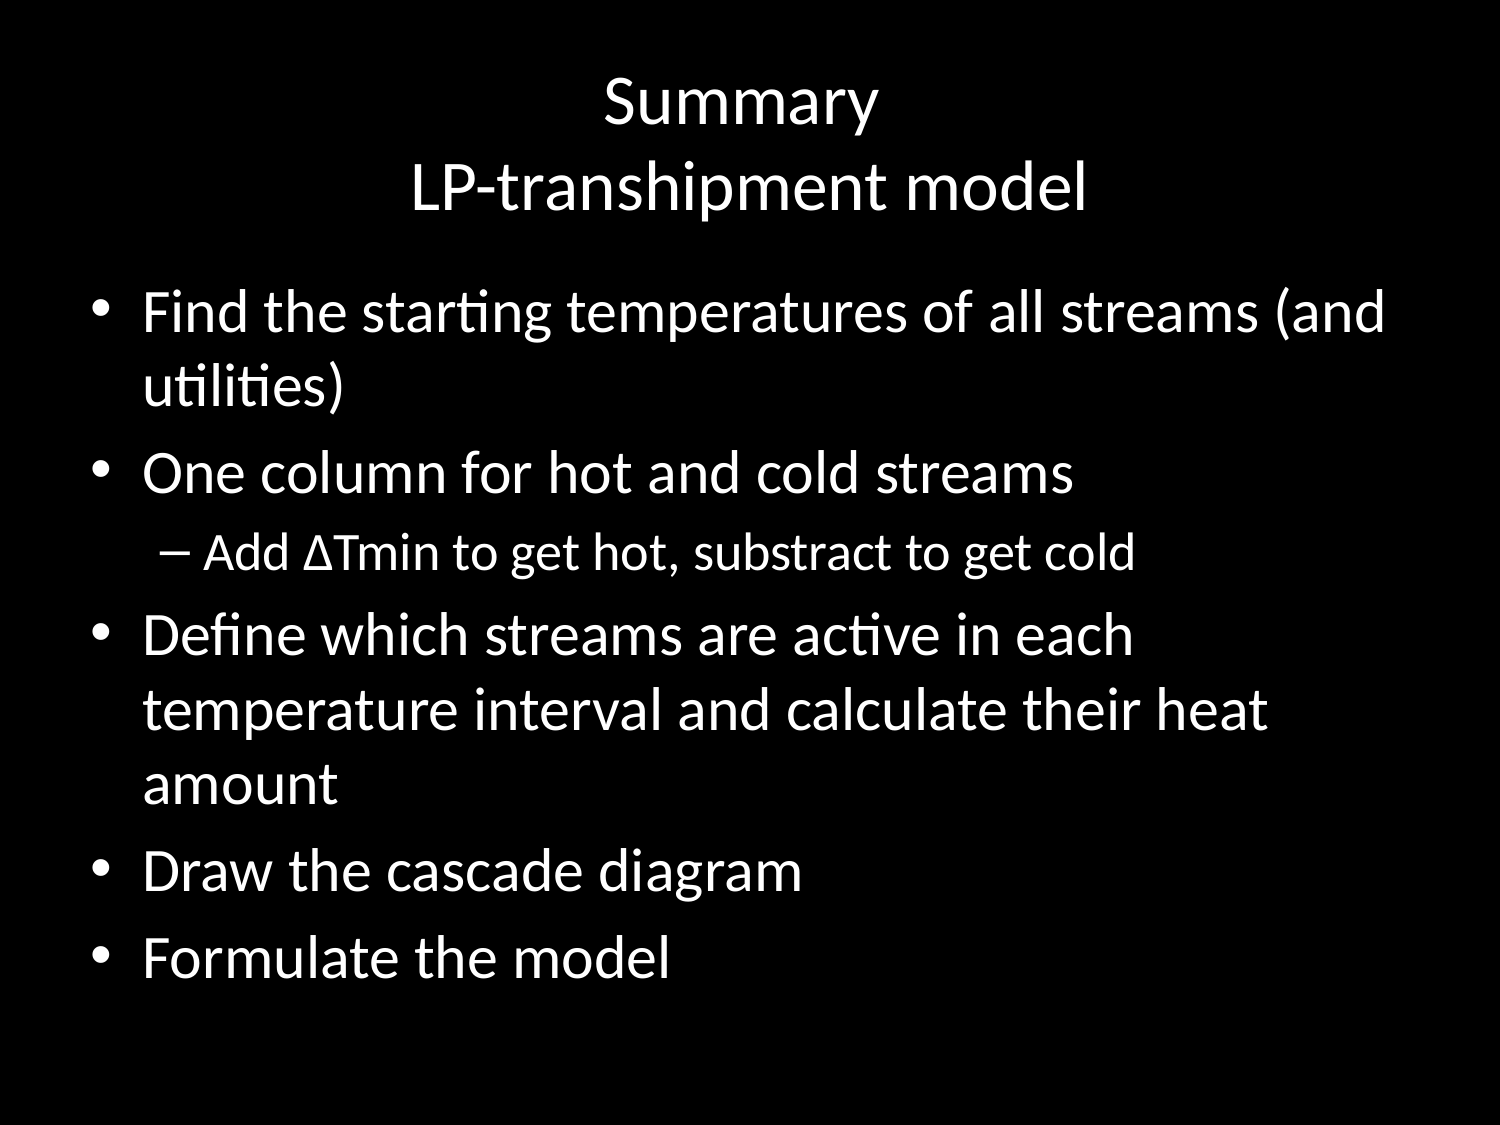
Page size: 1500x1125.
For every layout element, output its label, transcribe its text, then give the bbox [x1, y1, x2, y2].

list Find the starting temperatures of all streams (and utilities) One column for hot and cold streams Add ∆Tmin to get hot, substract to get cold Define which streams are active in each temperature interval and calculate their heat amount Draw the cascade diagram Formulate the model [75, 262, 1425, 1005]
title Summary LP-transhipment model [75, 45, 1425, 233]
